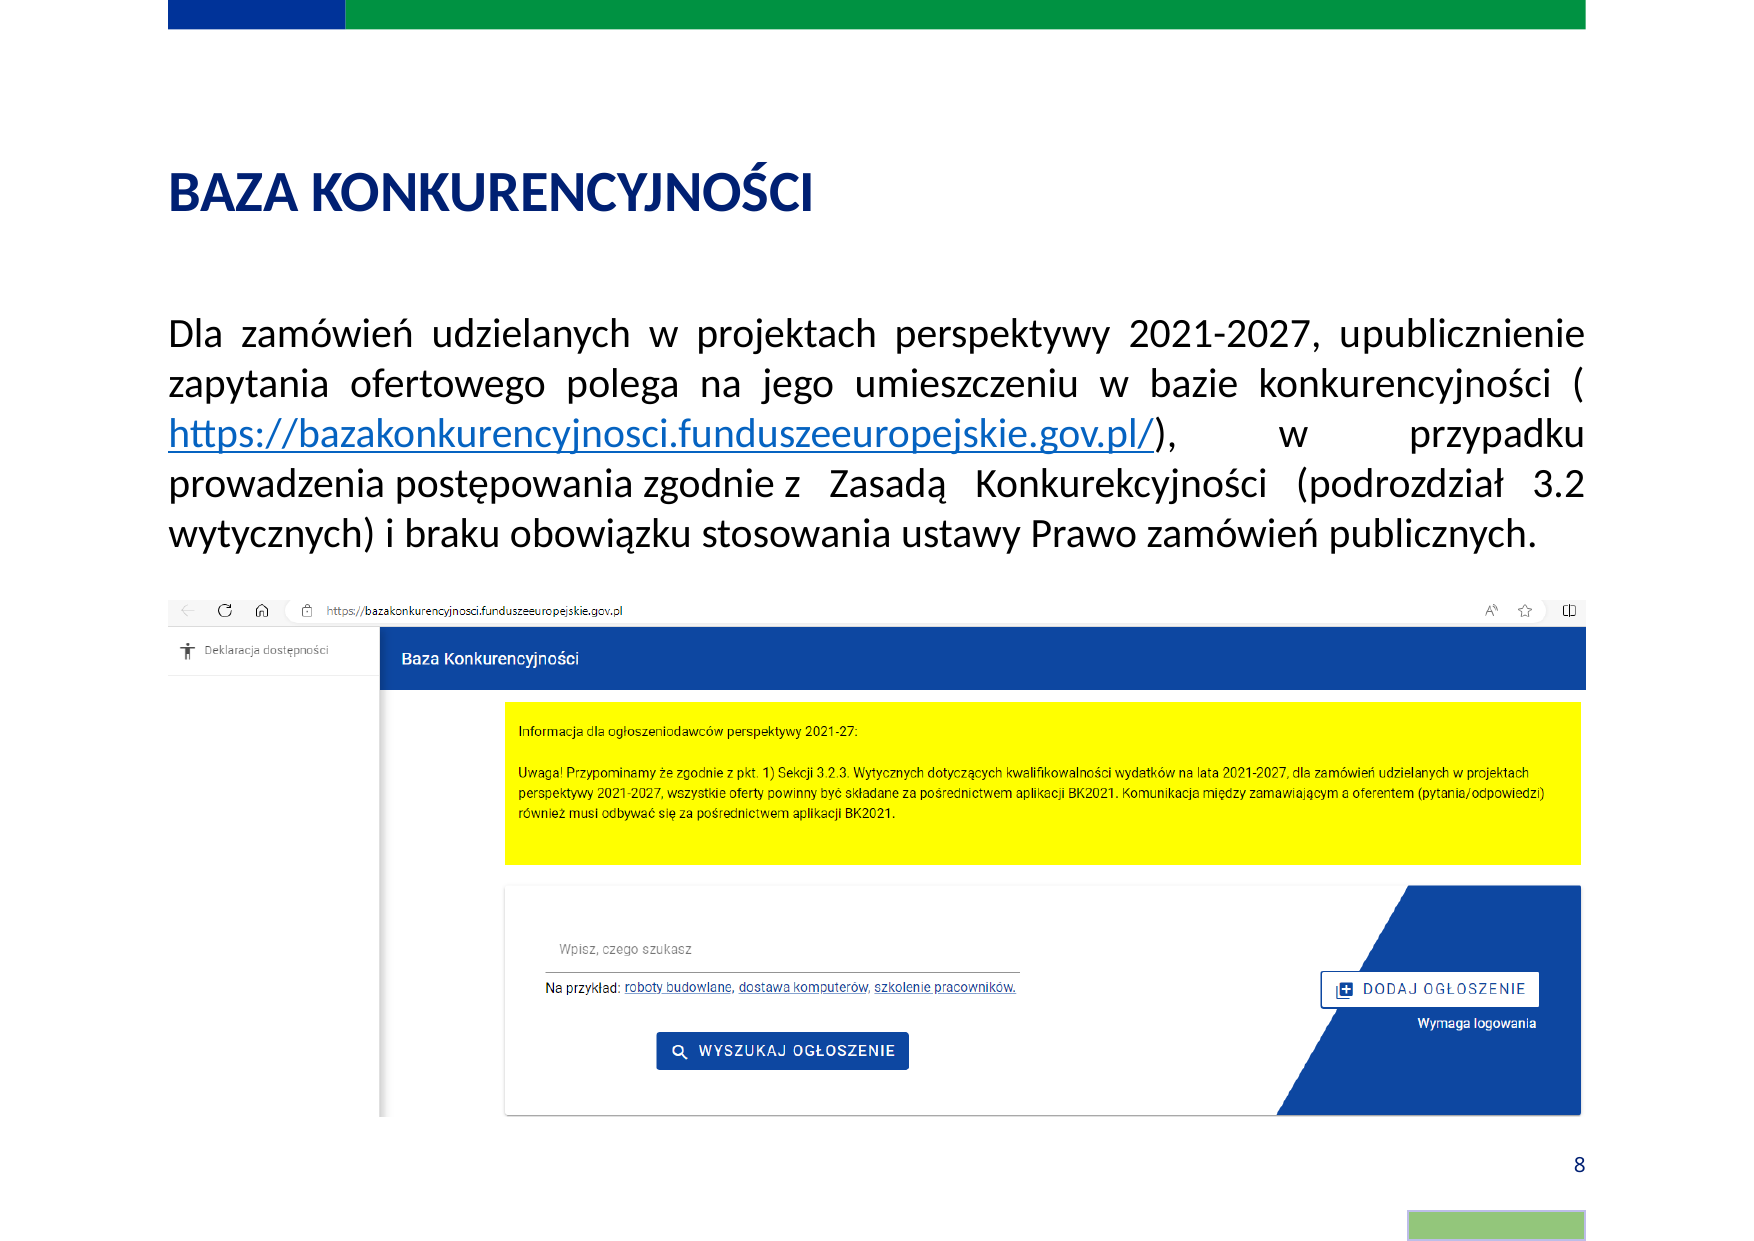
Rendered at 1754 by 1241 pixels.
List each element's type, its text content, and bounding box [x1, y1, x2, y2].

picture [168, 600, 1586, 1117]
slide_number 8 [1408, 1151, 1586, 1181]
list Dla zamówień udzielanych w projektach perspektywy 2021-2027, upublicznienie zapytania ofertowego polega na jego umieszczeniu w bazie konkurencyjności (https://bazakonkurencyjnosci.funduszeeuropejskie.gov.pl/), w przypadku prowadzenia postępowania zgodnie z Zasadą Konkurekcyjności (podrozdział 3.2 wytycznych) i braku obowiązku stosowania ustawy Prawo zamówień publicznych. [168, 305, 1586, 600]
title BAZA KONKURENCYJNOŚCI [168, 147, 1586, 305]
